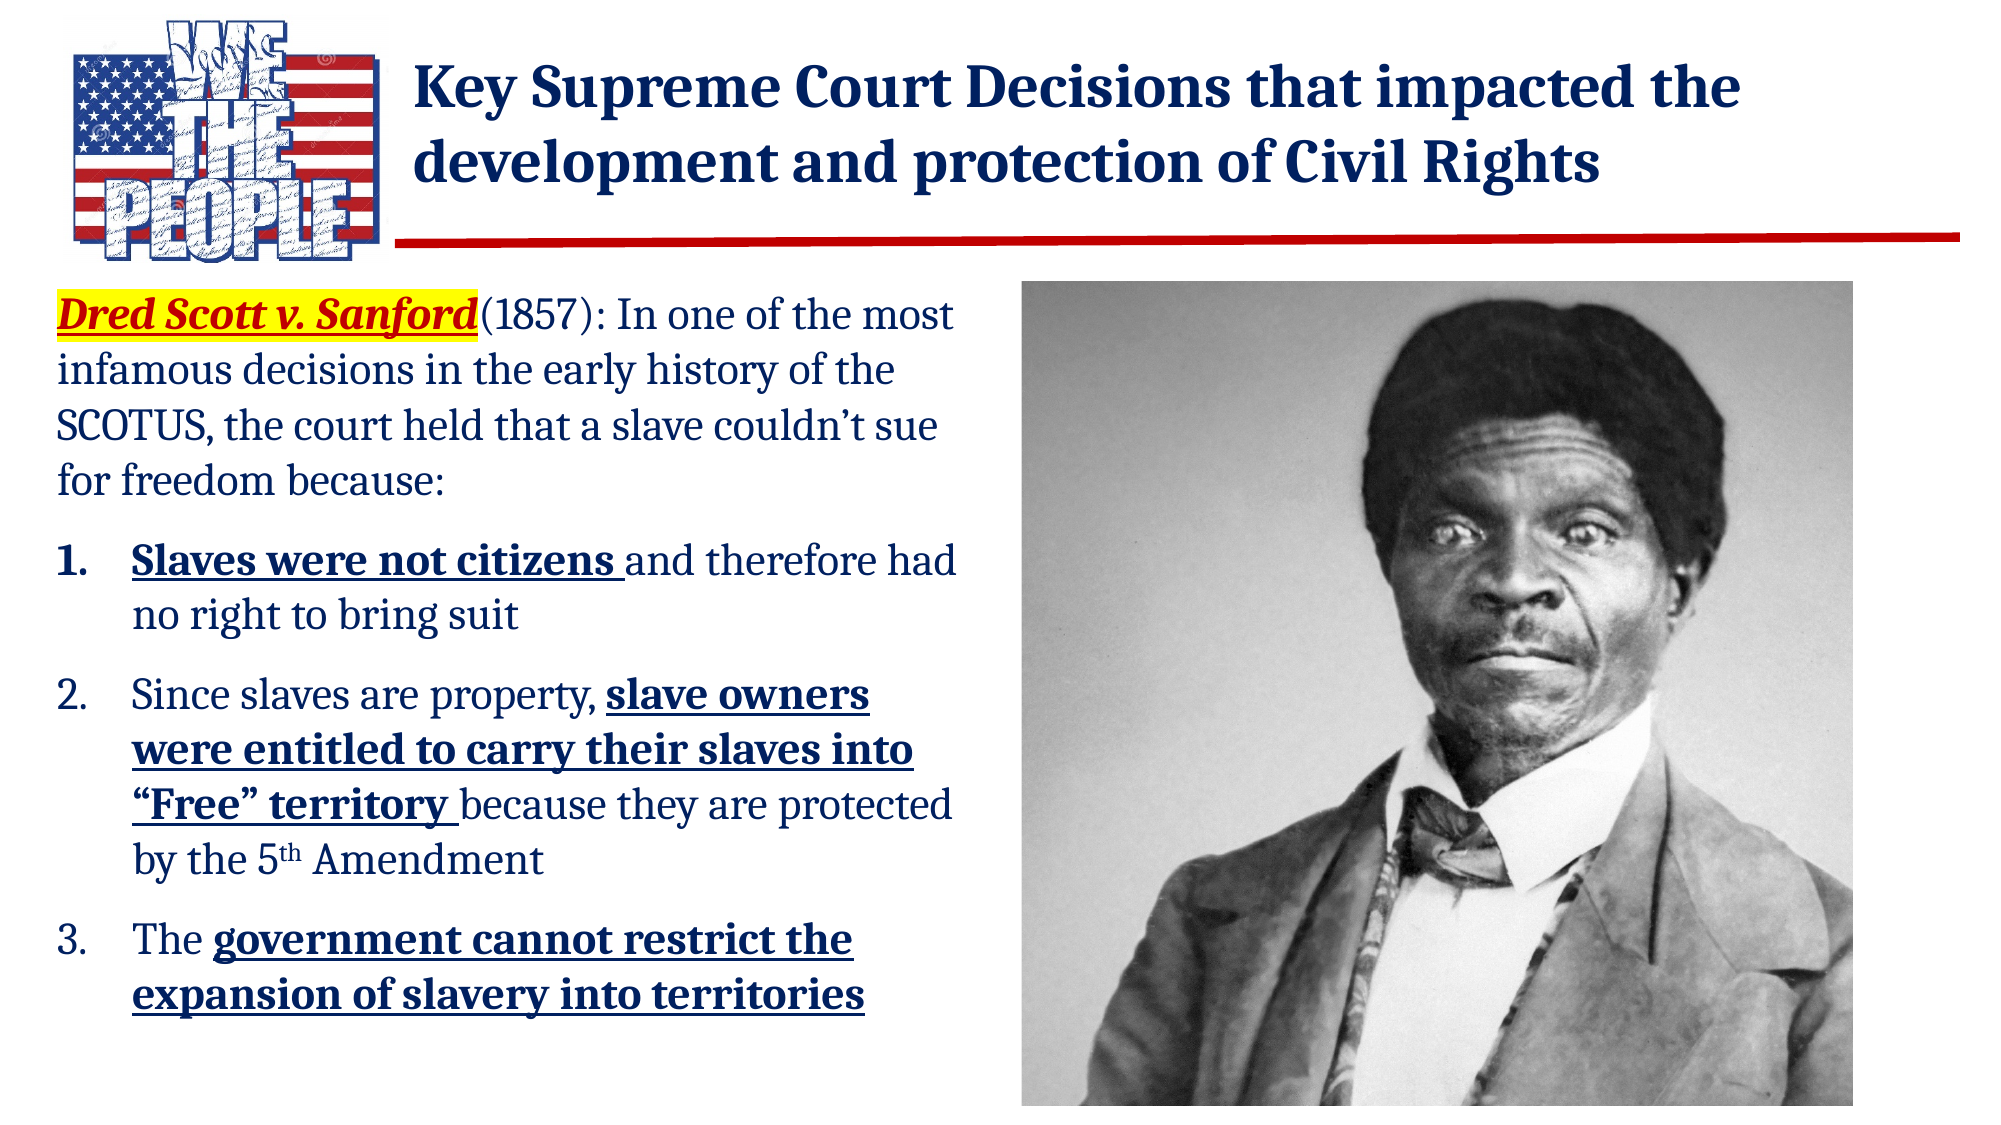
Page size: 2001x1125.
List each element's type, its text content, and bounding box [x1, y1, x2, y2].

picture [63, 14, 389, 263]
picture [1021, 281, 1853, 1106]
text_box Dred Scott v. Sanford(1857): In one of the most infamous decisions in the early history of the SCOTUS, the court held that a slave couldn’t sue for freedom because: Slaves were not citizens and therefore had no right to bring suit Since slaves are property, slave owners were entitled to carry their slaves into “Free” territory because they are protected by the 5th Amendment The government cannot restrict the expansion of slavery into territories [42, 276, 979, 1027]
text_box Key Supreme Court Decisions that impacted the development and protection of Civil Rights [398, 37, 1943, 202]
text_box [394, 237, 1960, 244]
